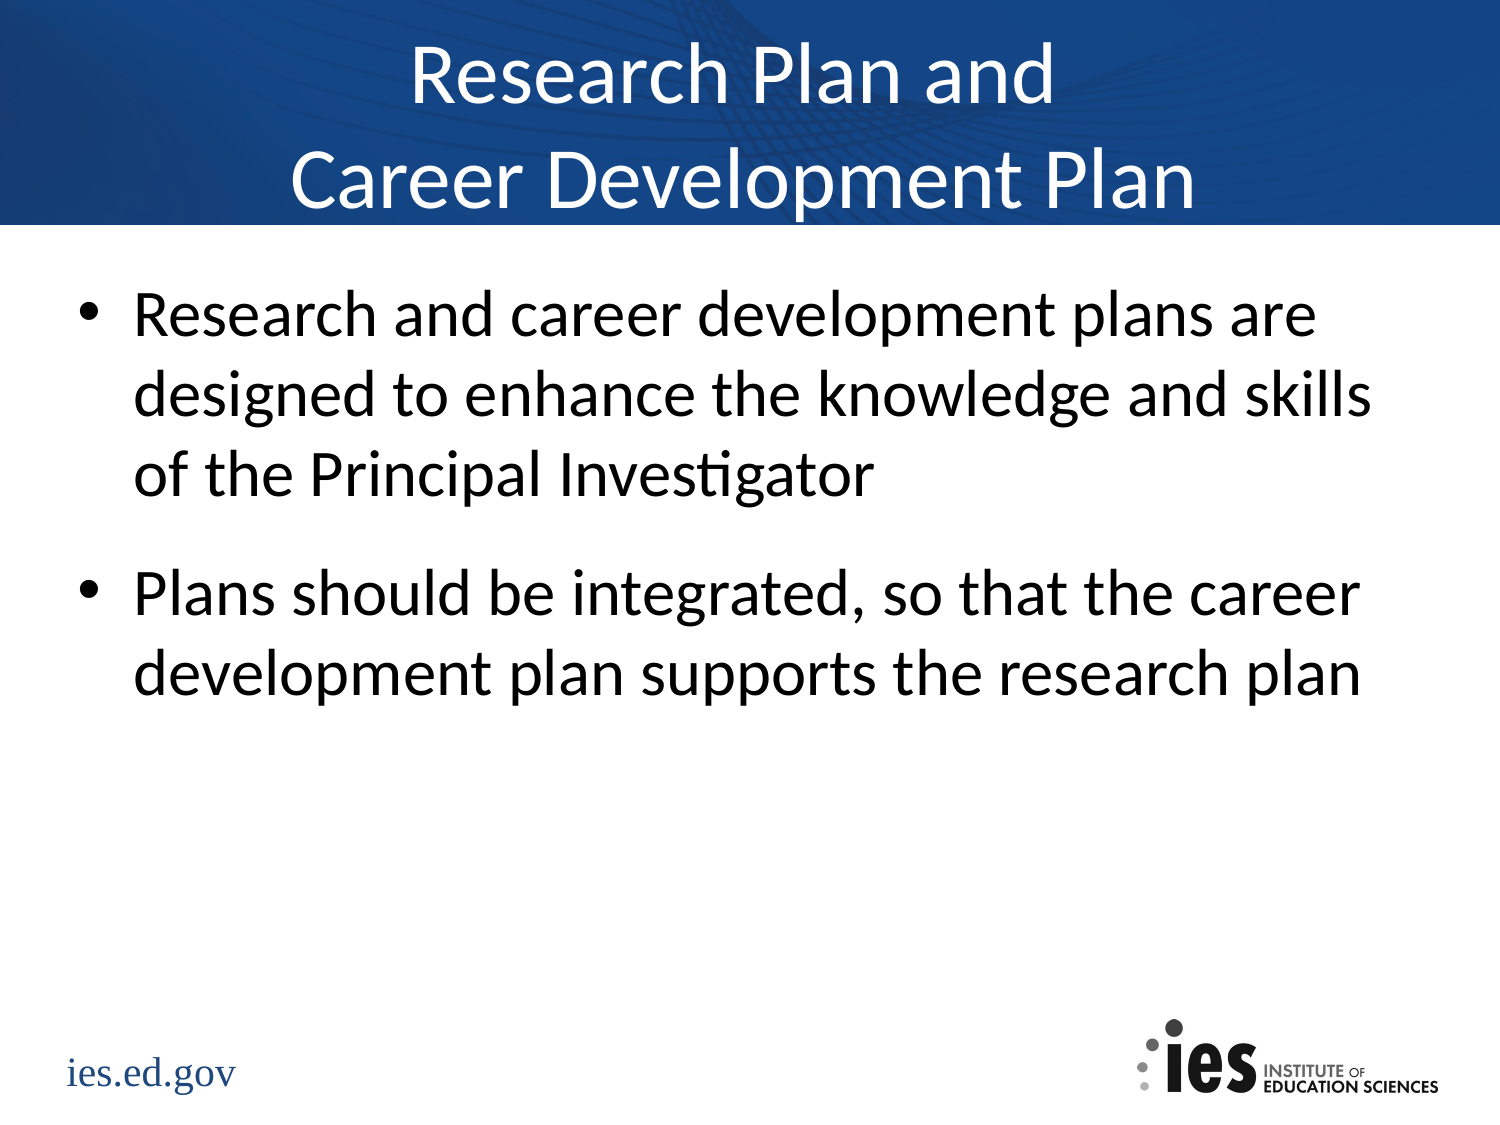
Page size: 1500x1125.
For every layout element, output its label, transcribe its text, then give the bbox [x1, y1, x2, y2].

title Research Plan and Career Development Plan [12, 37, 1475, 205]
picture [1137, 1019, 1438, 1093]
picture [0, 0, 1500, 225]
list Research and career development plans are designed to enhance the knowledge and skills of the Principal Investigator Plans should be integrated, so that the career development plan supports the research plan [62, 262, 1413, 1005]
